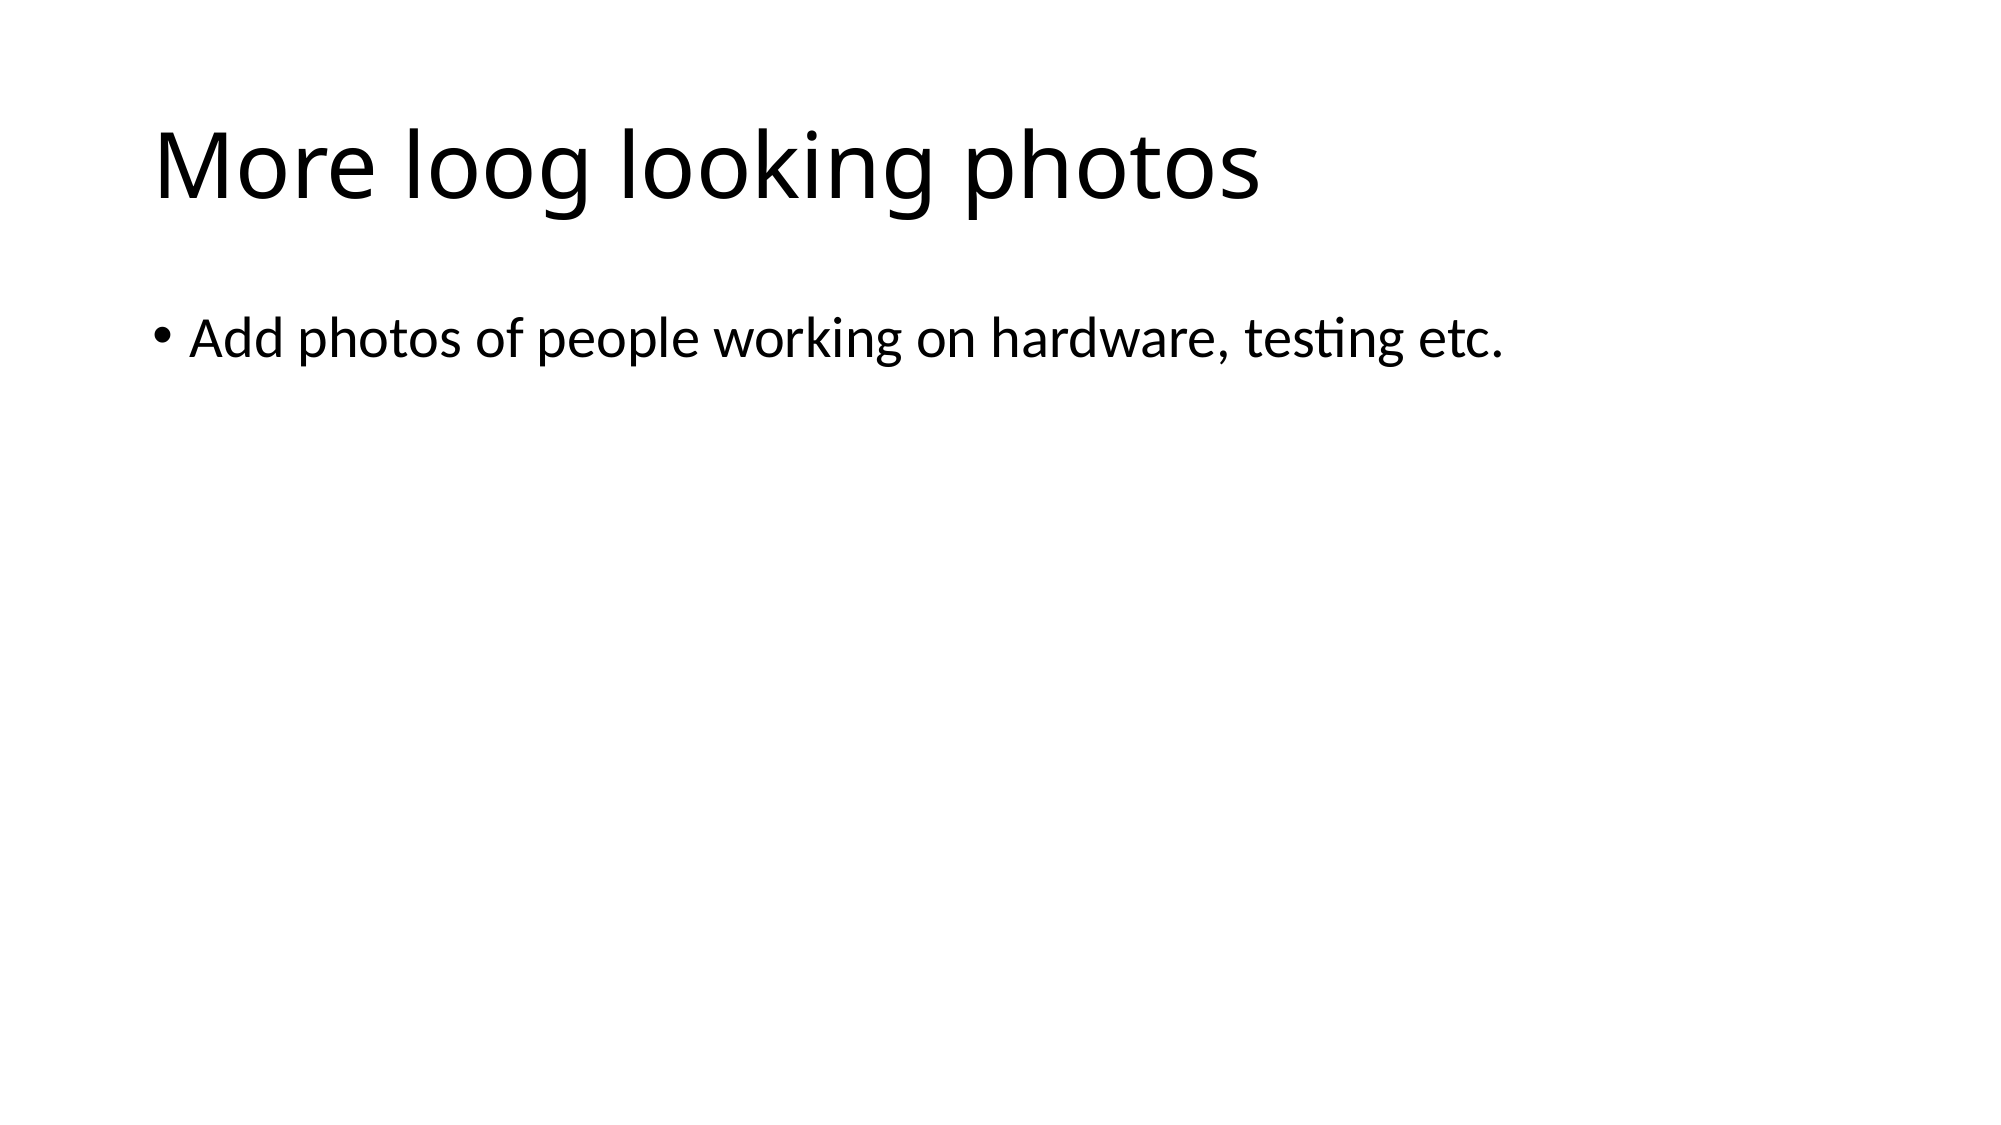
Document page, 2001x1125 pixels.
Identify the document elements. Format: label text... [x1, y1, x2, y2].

list Add photos of people working on hardware, testing etc. [137, 299, 1863, 1014]
title More loog looking photos [137, 59, 1863, 278]
